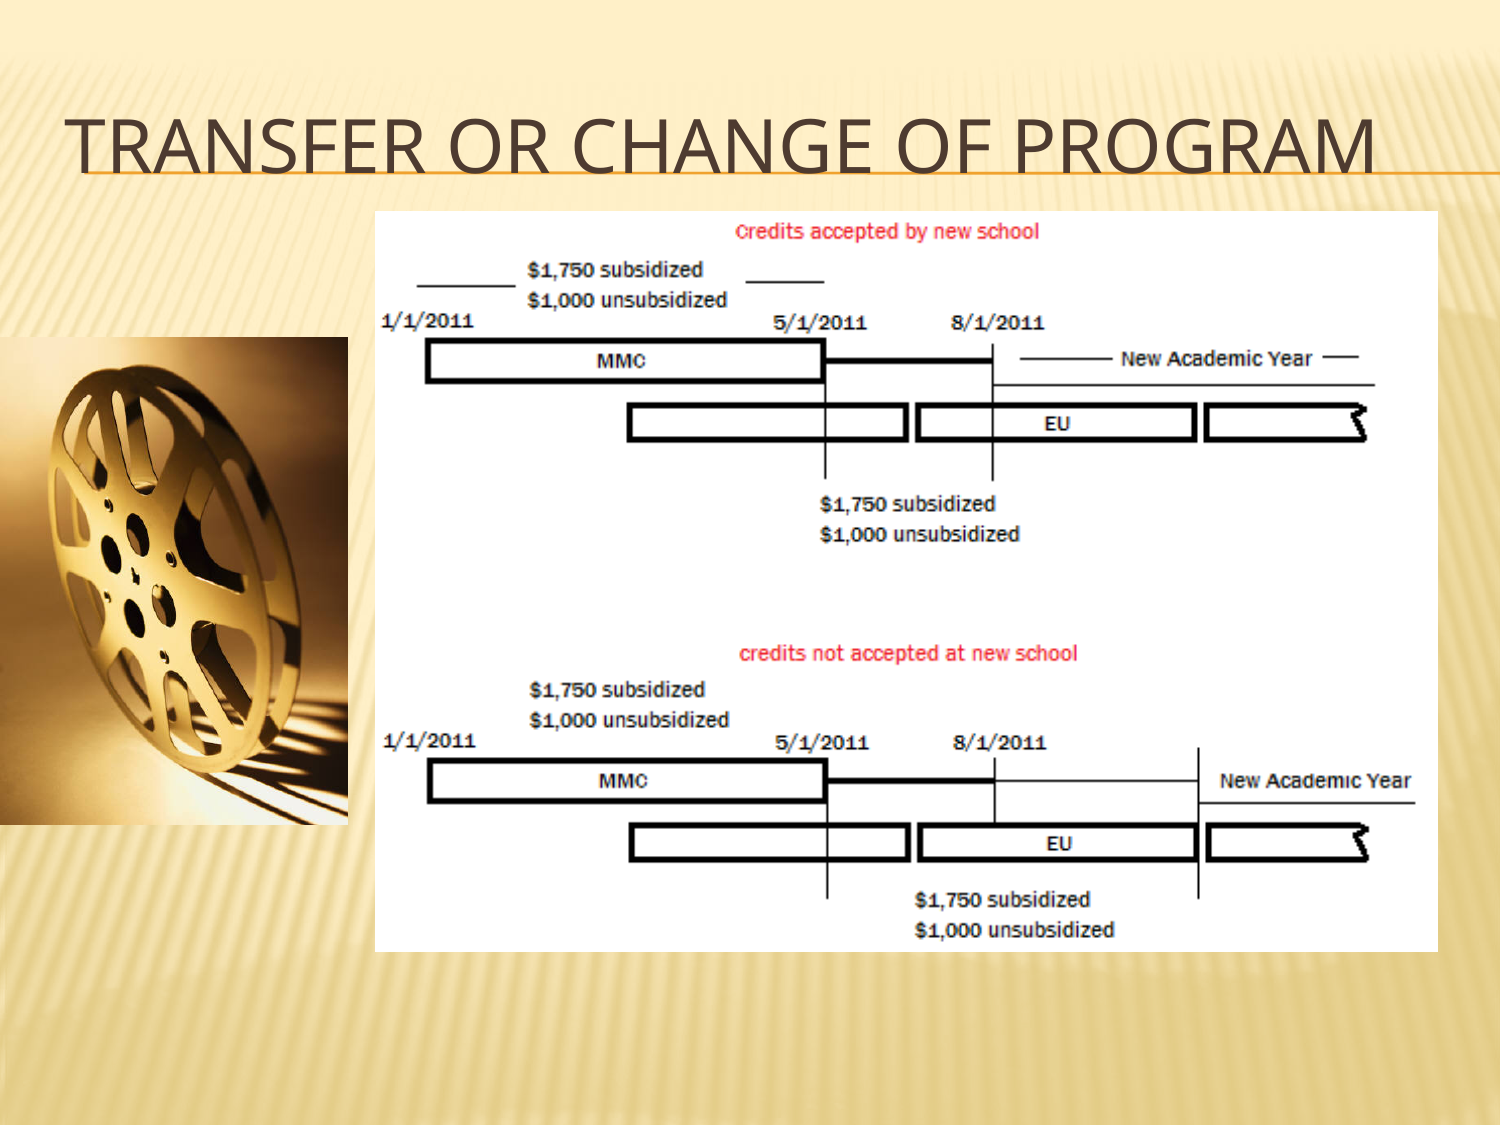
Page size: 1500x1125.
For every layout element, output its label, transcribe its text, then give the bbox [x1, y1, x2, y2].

title Transfer or change of program [50, 75, 1475, 213]
picture [0, 337, 349, 826]
list [353, 254, 1475, 998]
picture [374, 210, 1439, 952]
